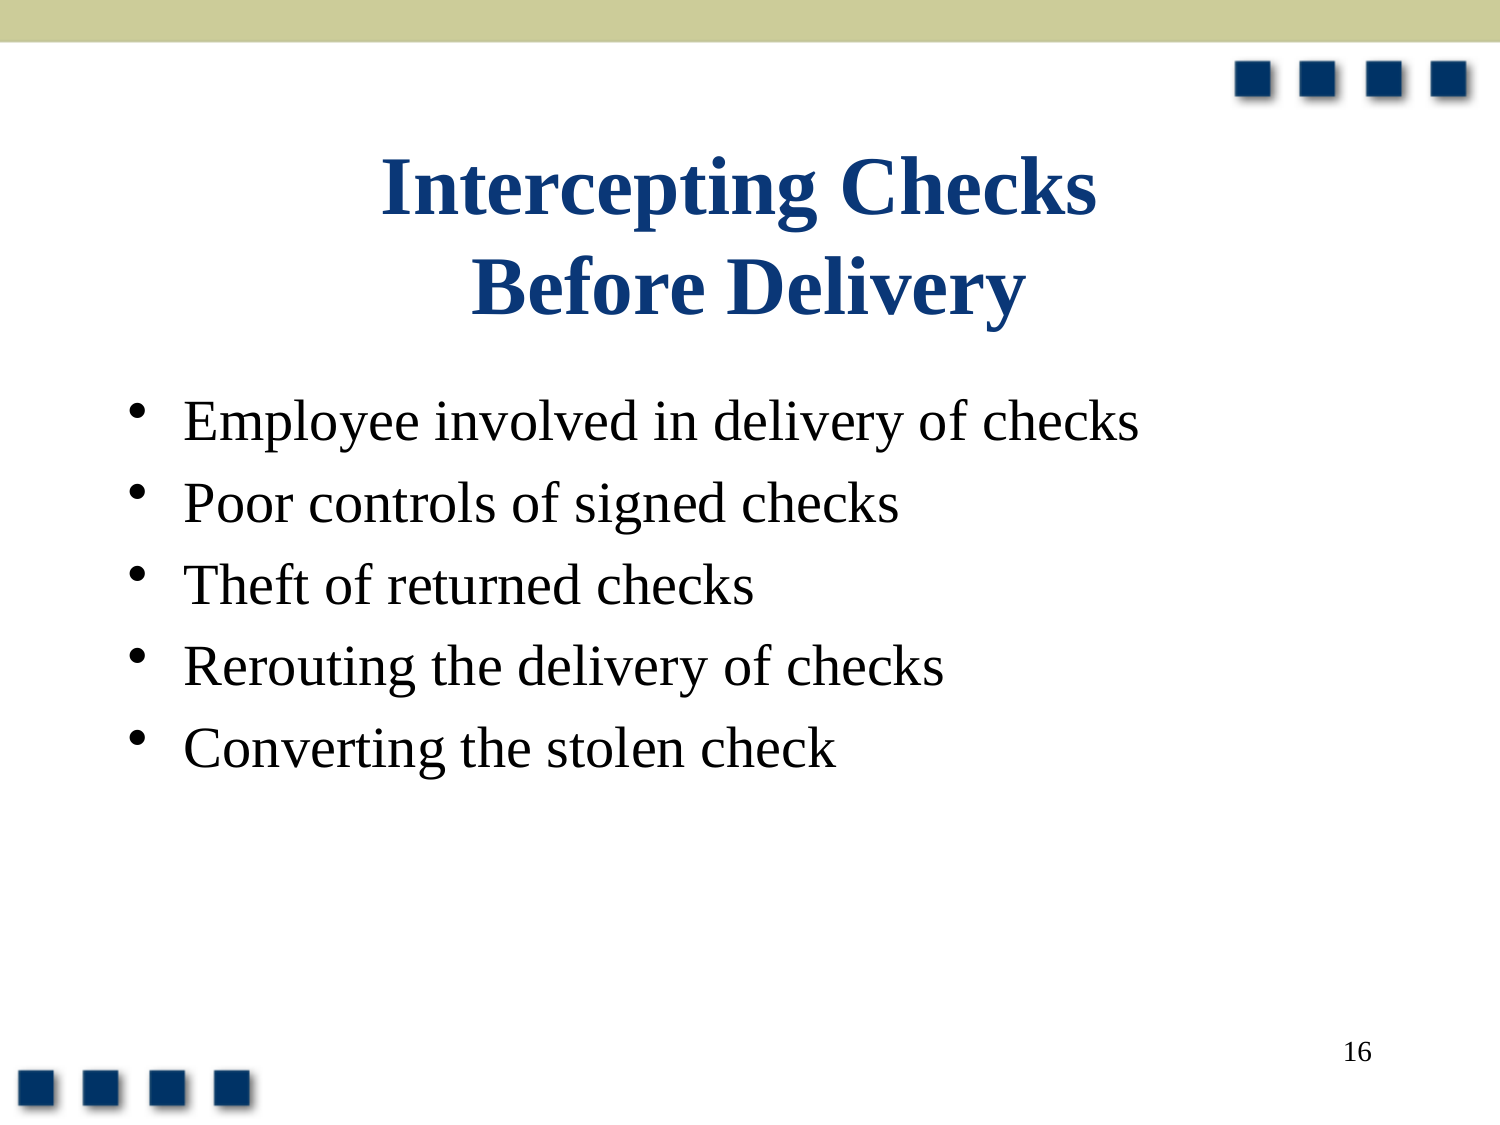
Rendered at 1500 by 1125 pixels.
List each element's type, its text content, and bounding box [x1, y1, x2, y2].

list Employee involved in delivery of checks Poor controls of signed checks Theft of returned checks Rerouting the delivery of checks Converting the stolen check [112, 374, 1388, 1001]
picture [0, 0, 1500, 1125]
slide_number 16 [1074, 1024, 1388, 1101]
title Intercepting Checks Before Delivery [87, 137, 1413, 326]
